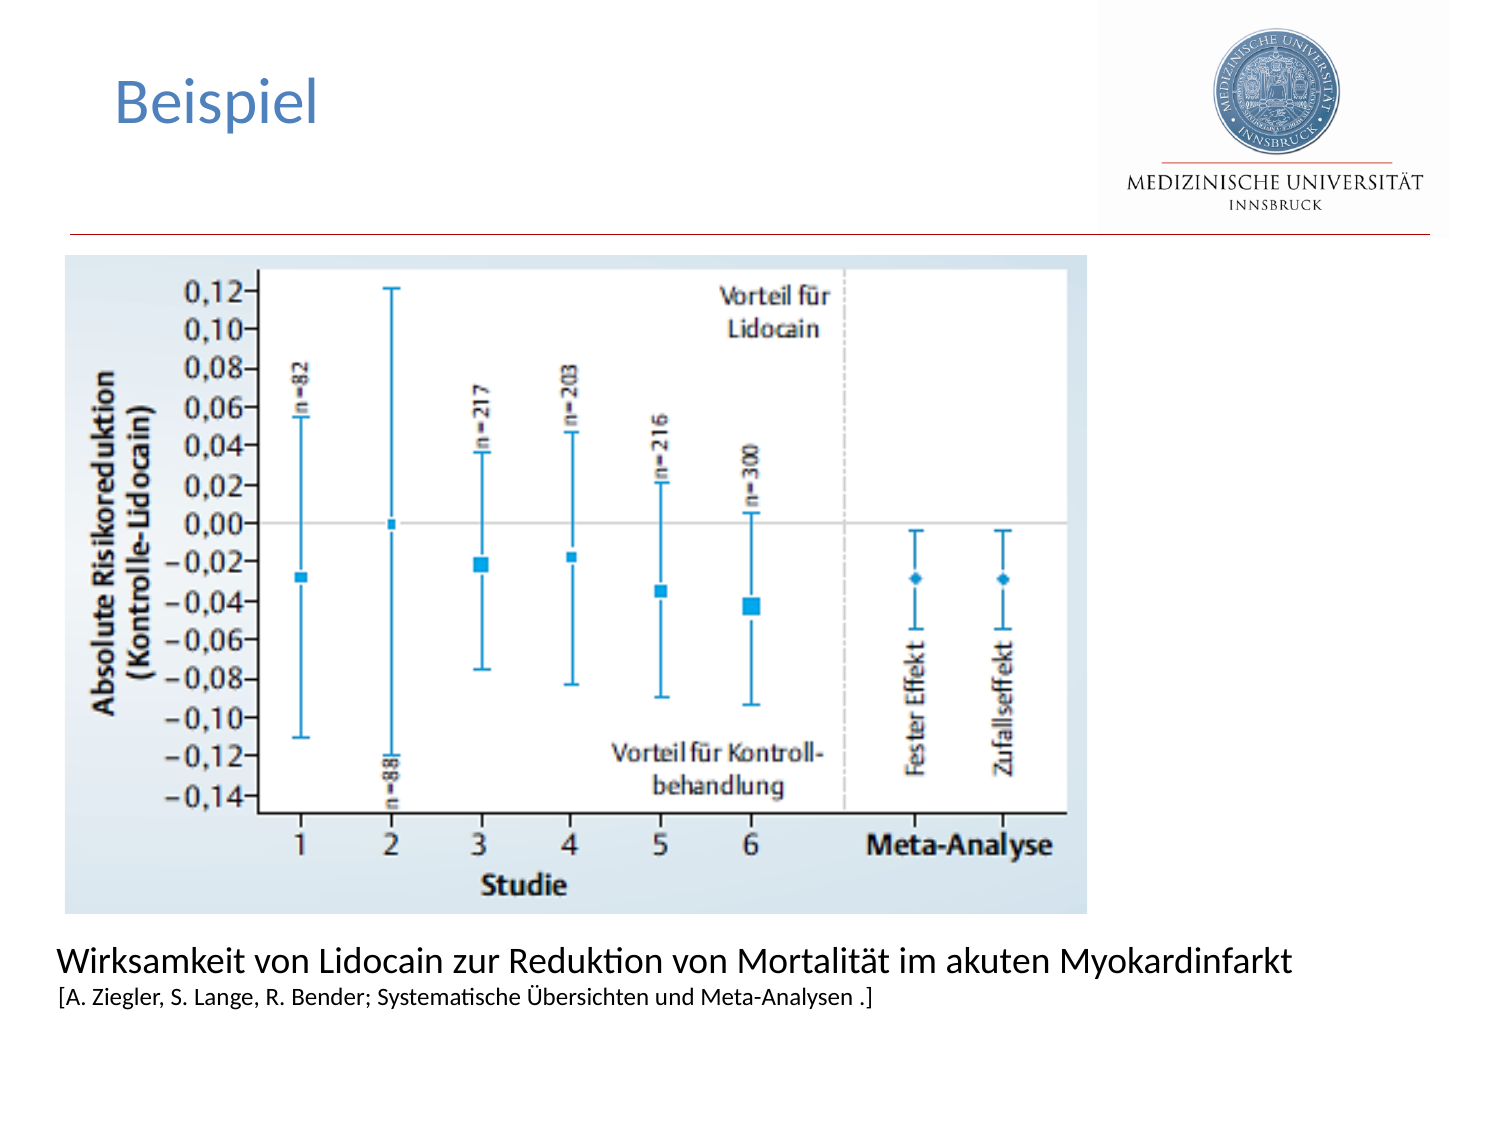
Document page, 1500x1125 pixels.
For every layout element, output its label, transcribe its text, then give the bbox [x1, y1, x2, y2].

picture [1098, 0, 1450, 238]
picture [64, 255, 1088, 915]
text_box [A. Ziegler, S. Lange, R. Bender; Systematische Übersichten und Meta-Analysen .] [43, 972, 1488, 1018]
title Beispiel [99, 50, 1346, 145]
text_box Wirksamkeit von Lidocain zur Reduktion von Mortalität im akuten Myokardinfarkt [41, 928, 1445, 989]
